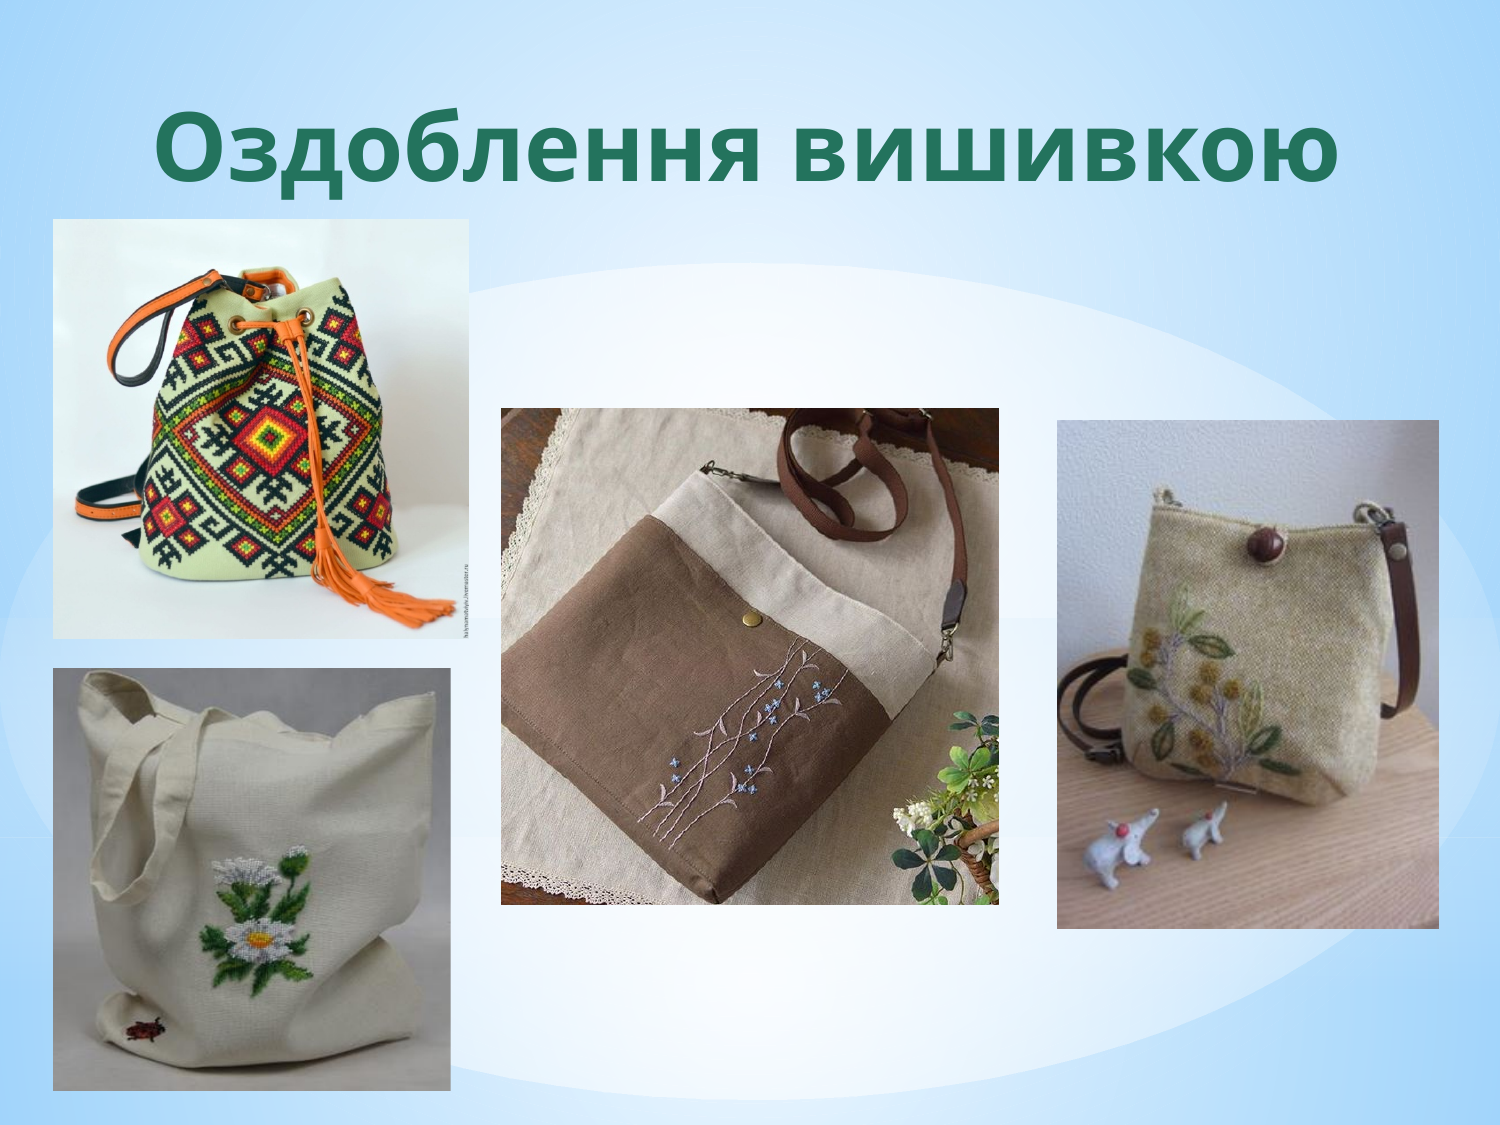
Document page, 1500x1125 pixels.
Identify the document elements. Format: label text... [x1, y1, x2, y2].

picture [52, 219, 470, 639]
picture [501, 408, 999, 906]
title Оздоблення вишивкою [88, 78, 1405, 266]
picture [1056, 420, 1440, 929]
picture [52, 668, 451, 1092]
